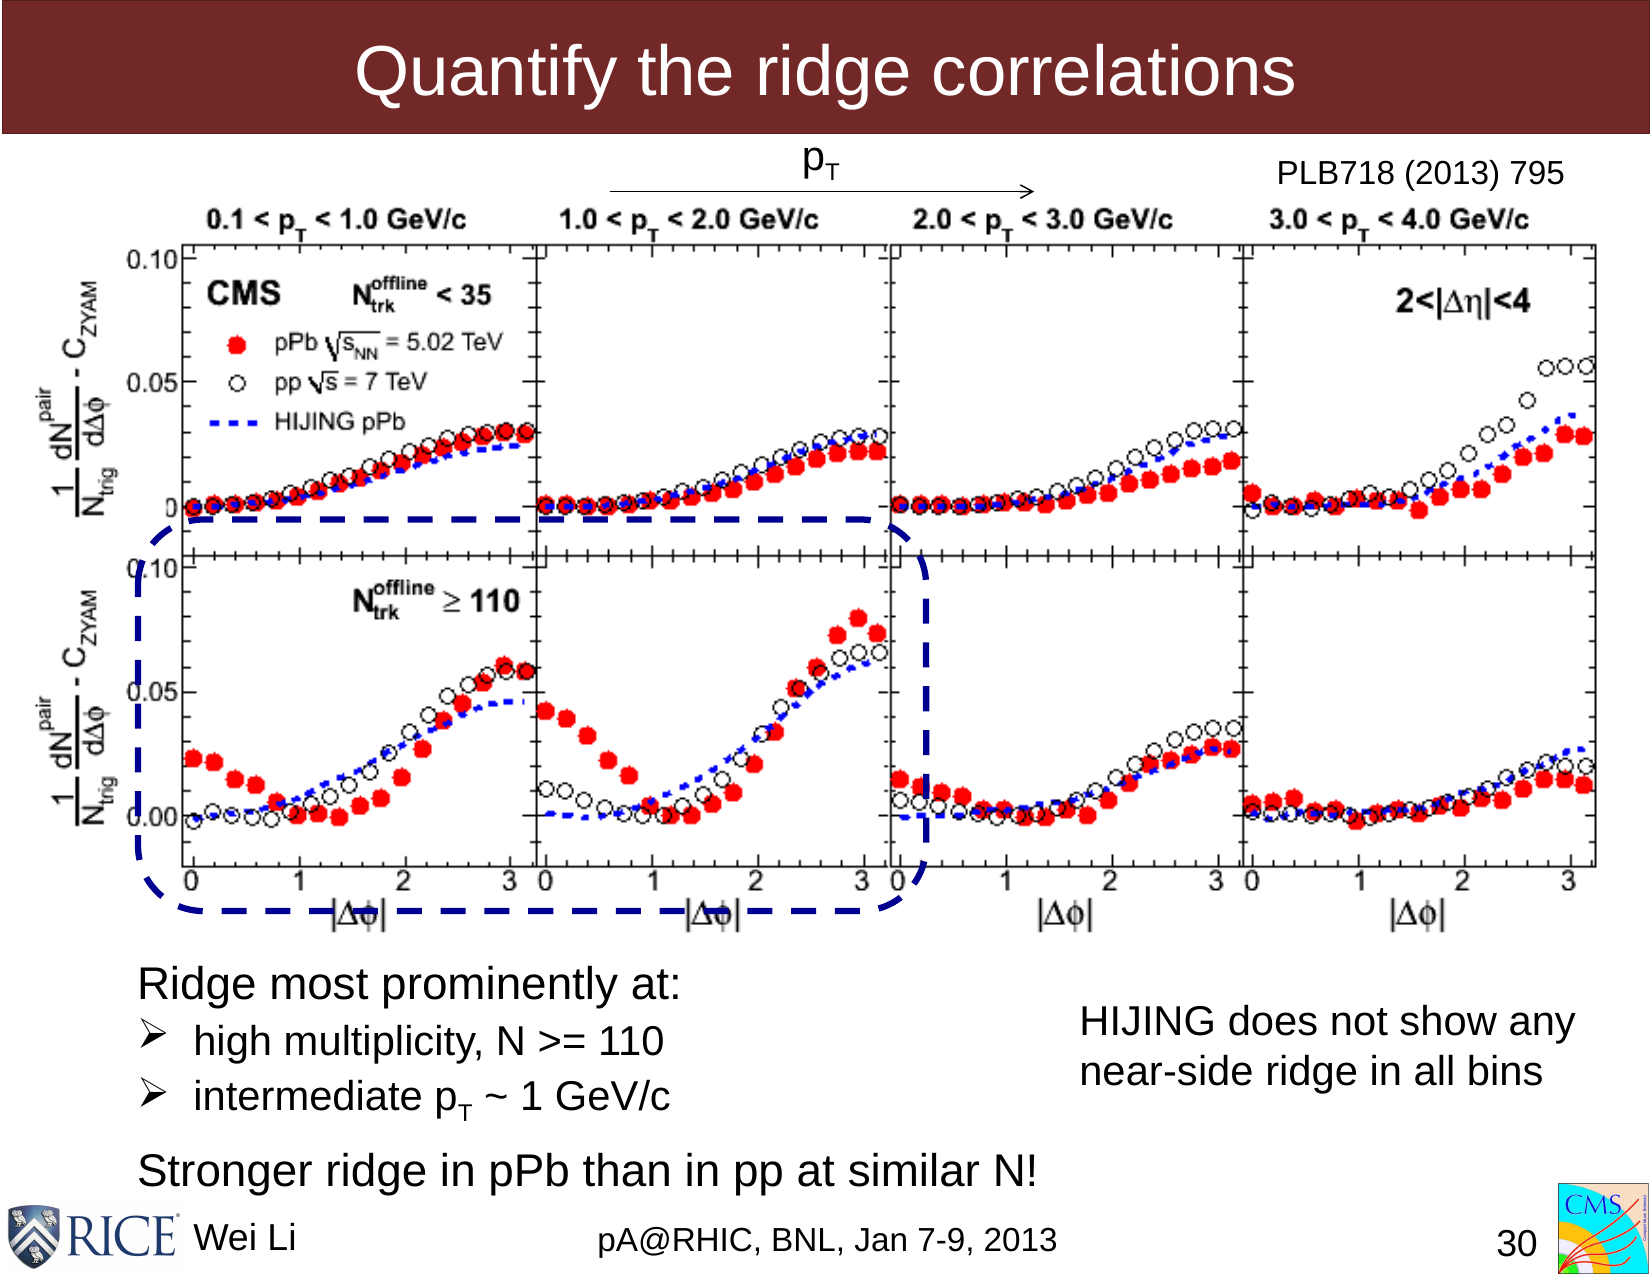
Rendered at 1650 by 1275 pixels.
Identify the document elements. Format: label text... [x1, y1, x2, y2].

picture [4, 1201, 184, 1274]
text_box HIJING does not show any near-side ridge in all bins [1065, 986, 1603, 1101]
title Quantify the ridge correlations [2, 0, 1650, 134]
text_box pT [785, 120, 857, 190]
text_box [117, 519, 1060, 1199]
picture [1558, 1183, 1649, 1274]
picture [0, 198, 1650, 962]
text_box PLB718 (2013) 795 [1261, 143, 1599, 196]
